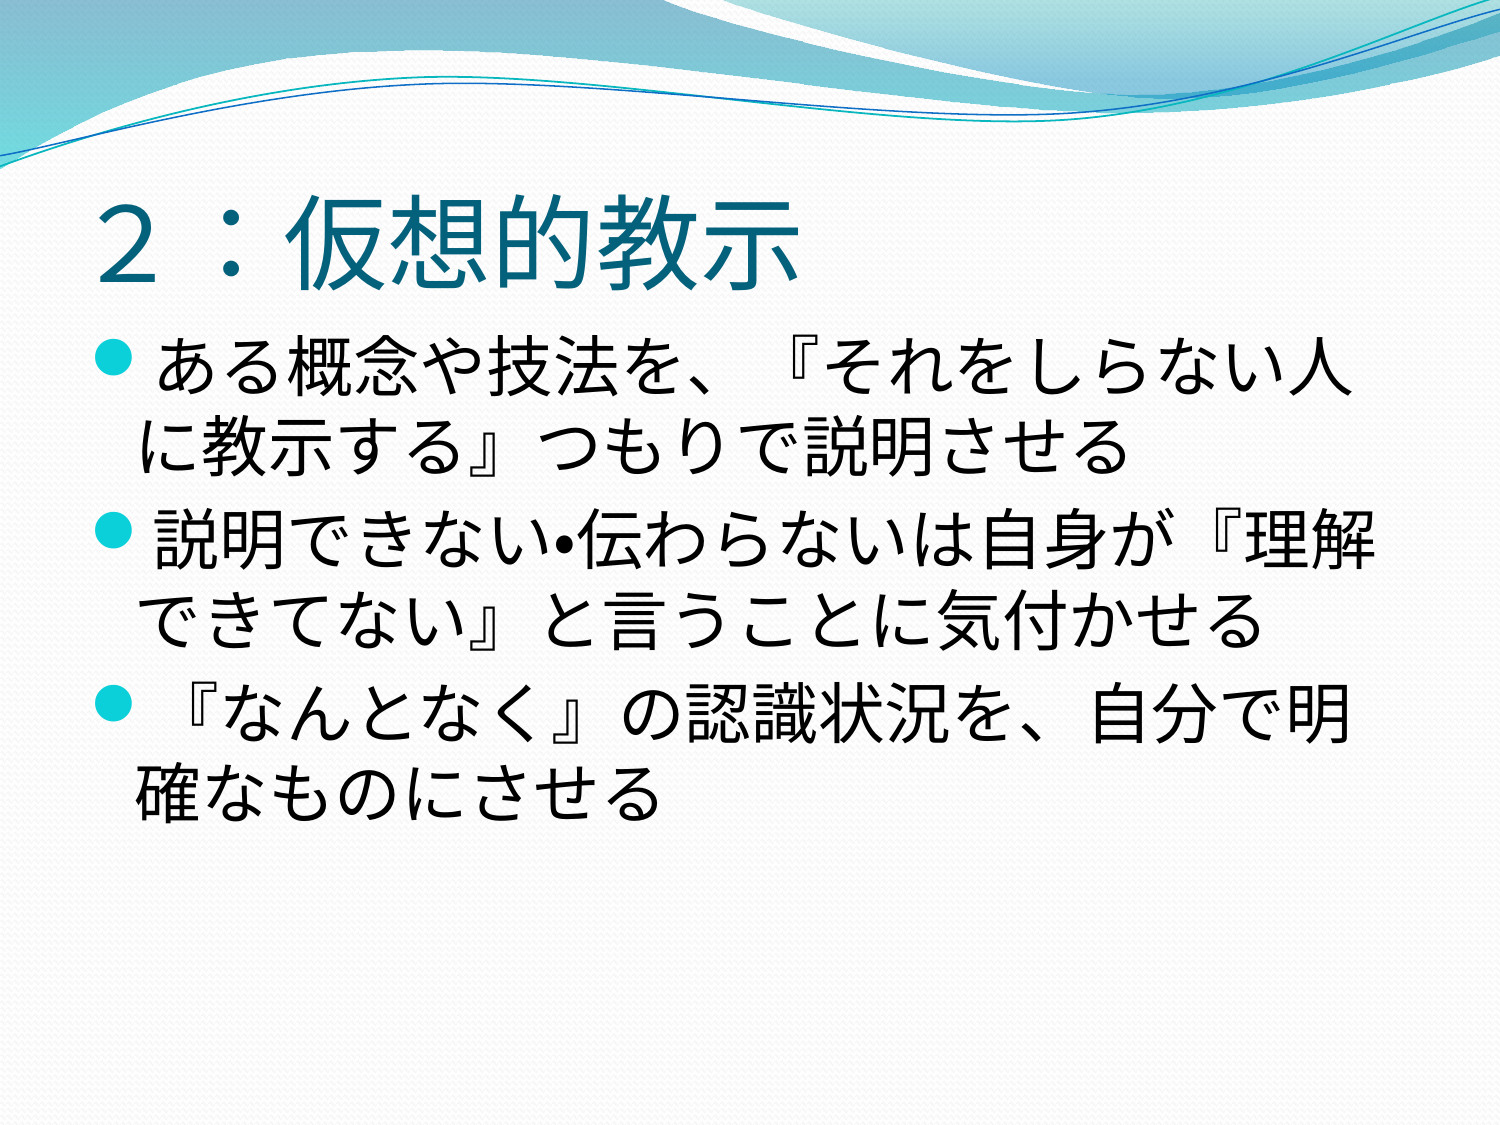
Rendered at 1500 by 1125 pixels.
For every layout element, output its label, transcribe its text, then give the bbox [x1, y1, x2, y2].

list ある概念や技法を、『それをしらない人に教示する』つもりで説明させる 説明できない・伝わらないは自身が『理解できてない』と言うことに気付かせる 『なんとなく』の認識状況を、自分で明確なものにさせる [75, 317, 1425, 1038]
title ２：仮想的教示 [75, 115, 1425, 303]
